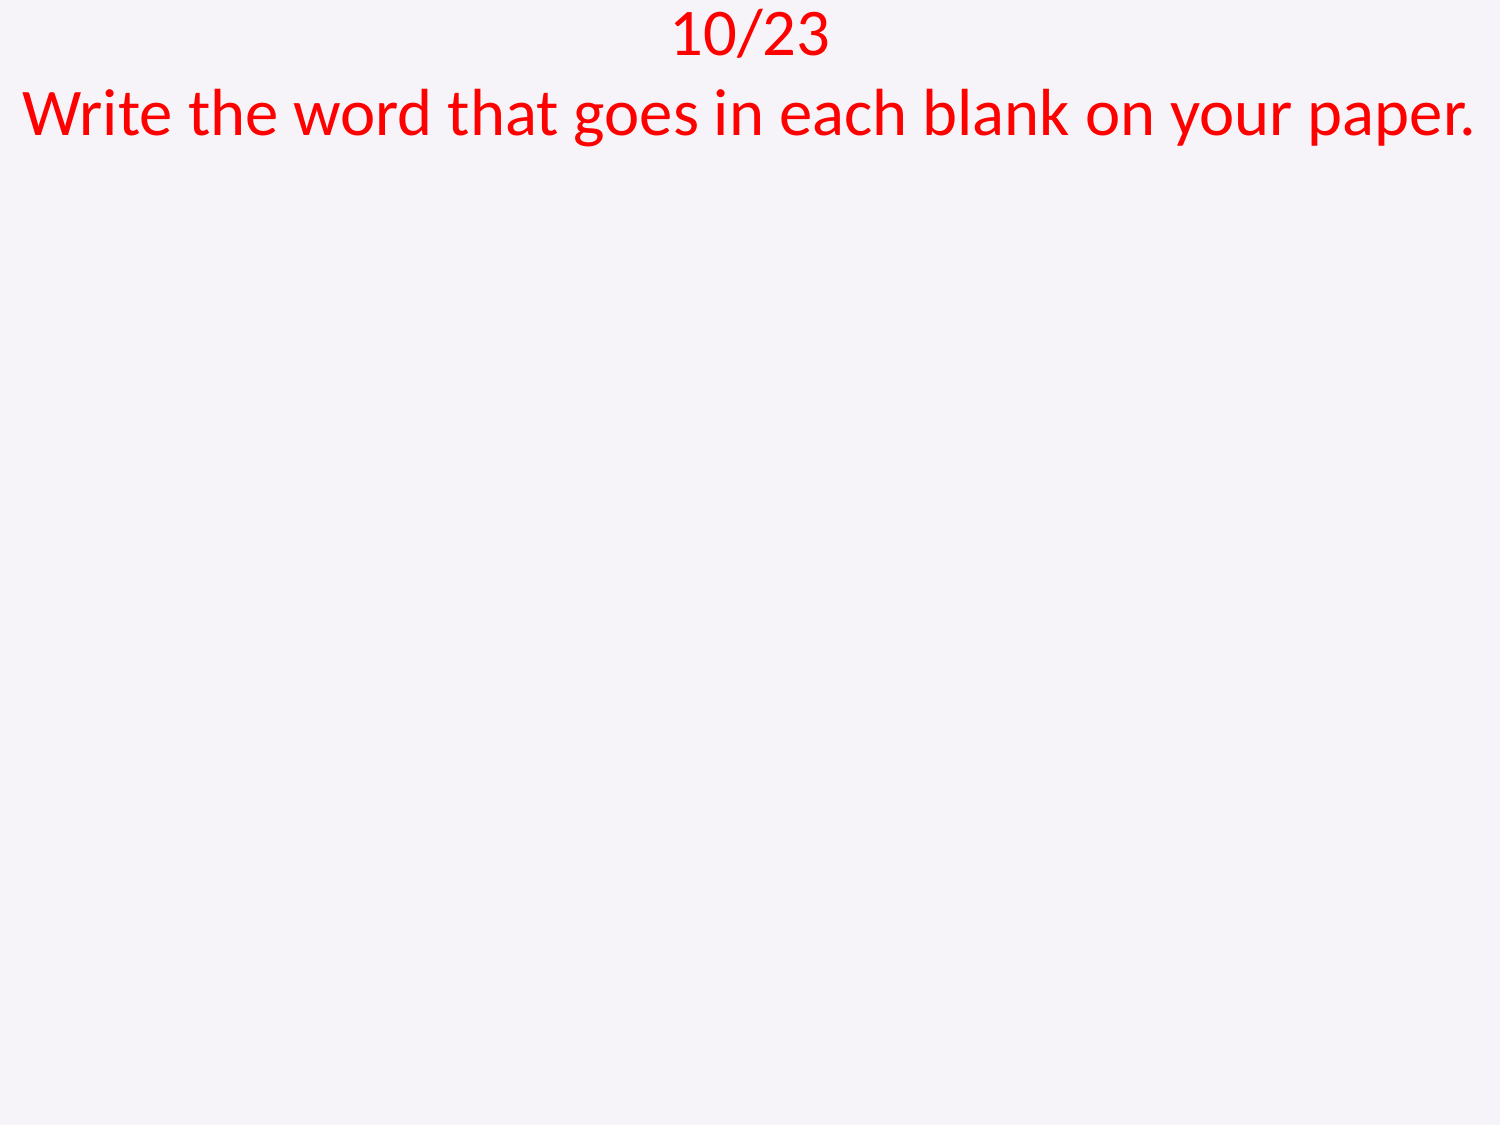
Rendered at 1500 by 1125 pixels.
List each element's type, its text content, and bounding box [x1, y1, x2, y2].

title 10/23 Write the word that goes in each blank on your paper. [0, 0, 1500, 163]
